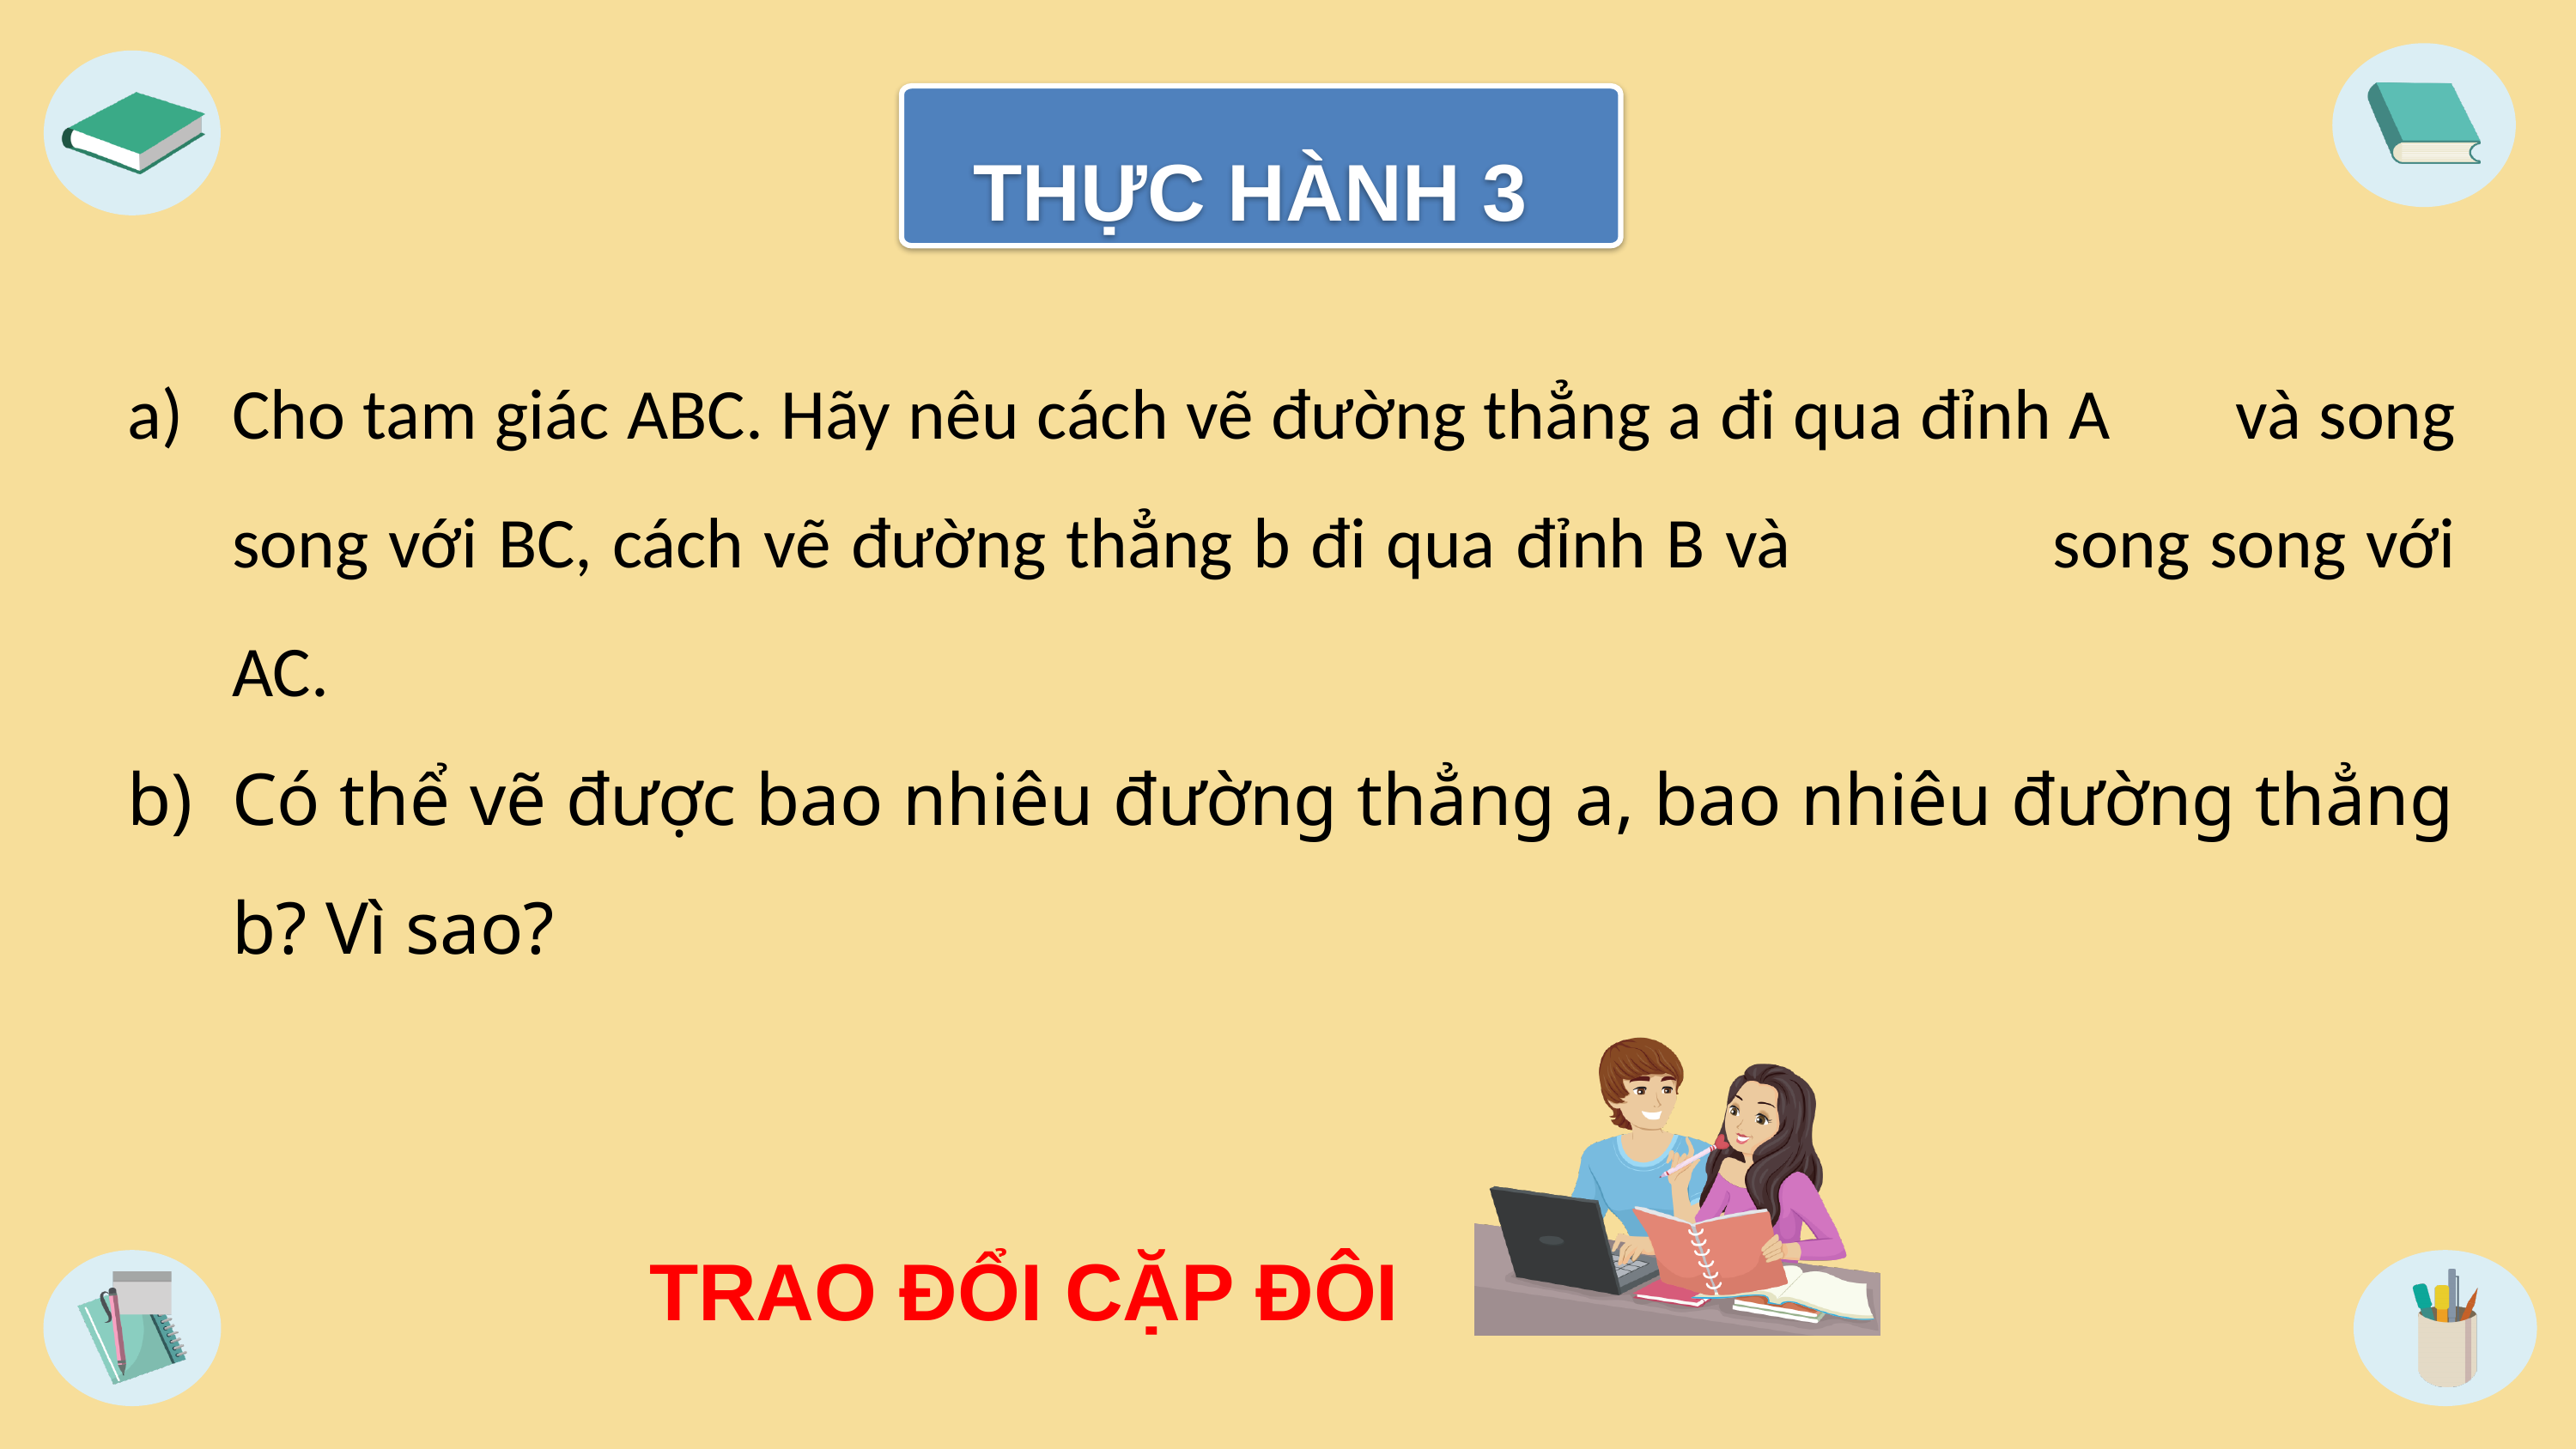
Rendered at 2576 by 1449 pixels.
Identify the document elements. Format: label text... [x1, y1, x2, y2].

text_box TRAO ĐỔI CẶP ĐÔI [636, 1233, 1560, 1343]
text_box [43, 50, 222, 216]
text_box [2353, 1249, 2538, 1407]
picture [1474, 1034, 1880, 1336]
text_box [42, 1249, 222, 1407]
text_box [2331, 42, 2517, 208]
text_box Cho tam giác ABC. Hãy nêu cách vẽ đường thẳng a đi qua đỉnh A và song song với BC, cách vẽ đường thẳng b đi qua đỉnh B và song song với AC. Có thể vẽ được bao nhiêu đường thẳng a, bao nhiêu đường thẳng b? Vì sao? [114, 318, 2469, 975]
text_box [901, 85, 1621, 246]
